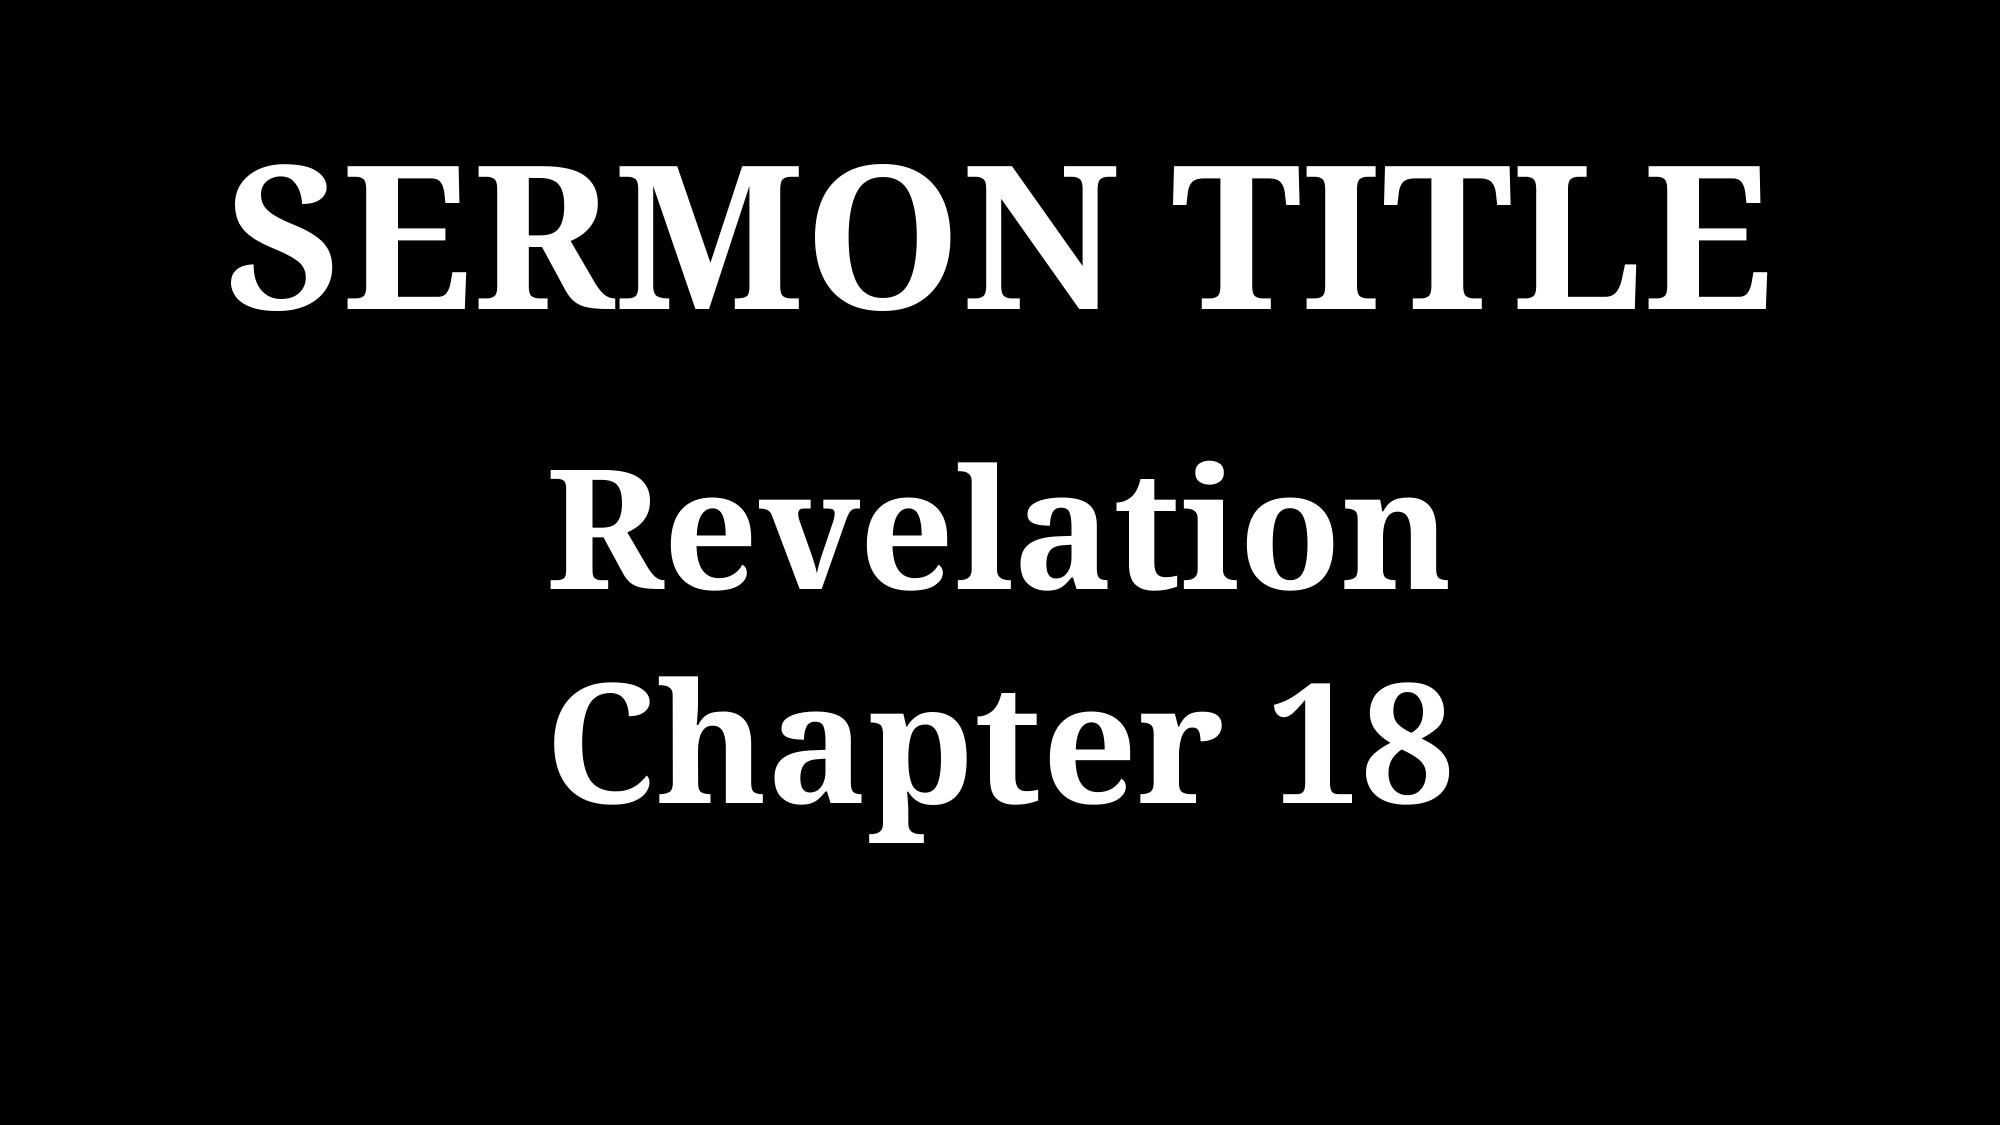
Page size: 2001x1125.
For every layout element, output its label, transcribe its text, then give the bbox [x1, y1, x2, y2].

text_box SERMON TITLE [0, 85, 2000, 357]
text_box Revelation Chapter 18 [0, 401, 2000, 845]
